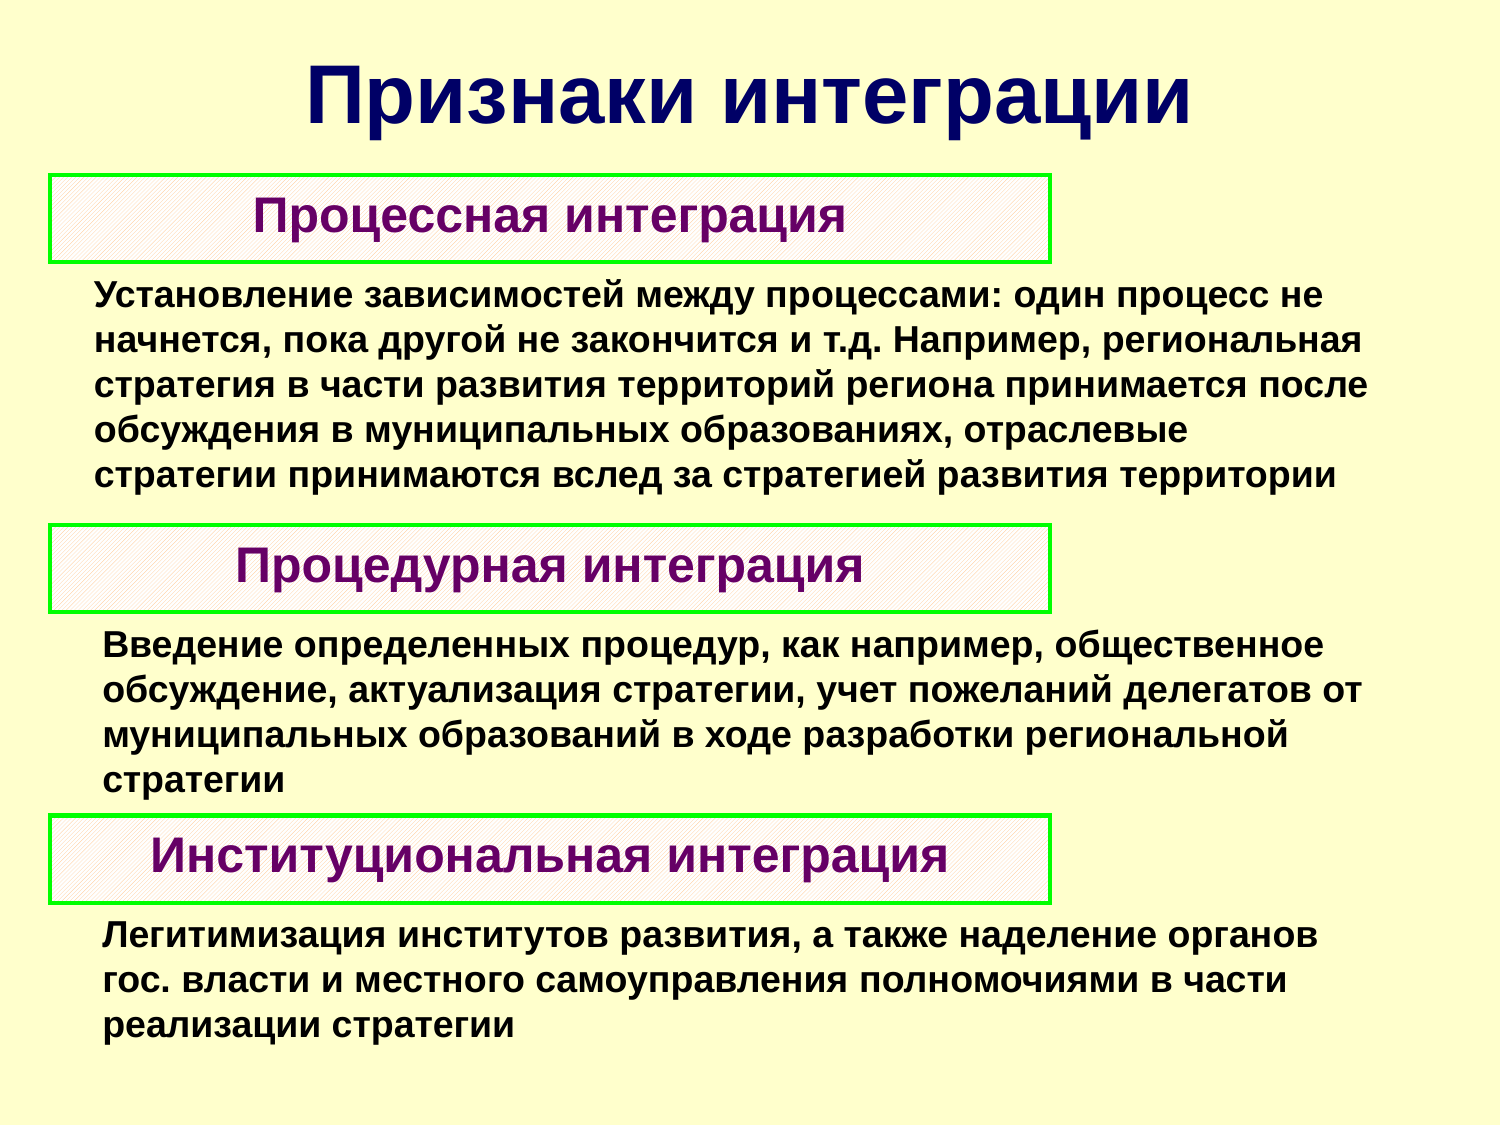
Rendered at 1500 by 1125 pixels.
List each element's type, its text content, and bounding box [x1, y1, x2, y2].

text_box Институциональная интеграция [50, 815, 1050, 904]
text_box Процедурная интеграция [50, 524, 1050, 613]
text_box Введение определенных процедур, как например, общественное обсуждение, актуализация стратегии, учет пожеланий делегатов от муниципальных образований в ходе разработки региональной стратегии [87, 612, 1400, 808]
title Признаки интеграции [0, 24, 1500, 155]
text_box Установление зависимостей между процессами: один процесс не начнется, пока другой не закончится и т.д. Например, региональная стратегия в части развития территорий региона принимается после обсуждения в муниципальных образованиях, отраслевые стратегии принимаются вслед за стратегией развития территории [79, 262, 1392, 503]
text_box Легитимизация институтов развития, а также наделение органов гос. власти и местного самоуправления полномочиями в части реализации стратегии [87, 903, 1400, 1053]
text_box Процессная интеграция [50, 174, 1050, 263]
